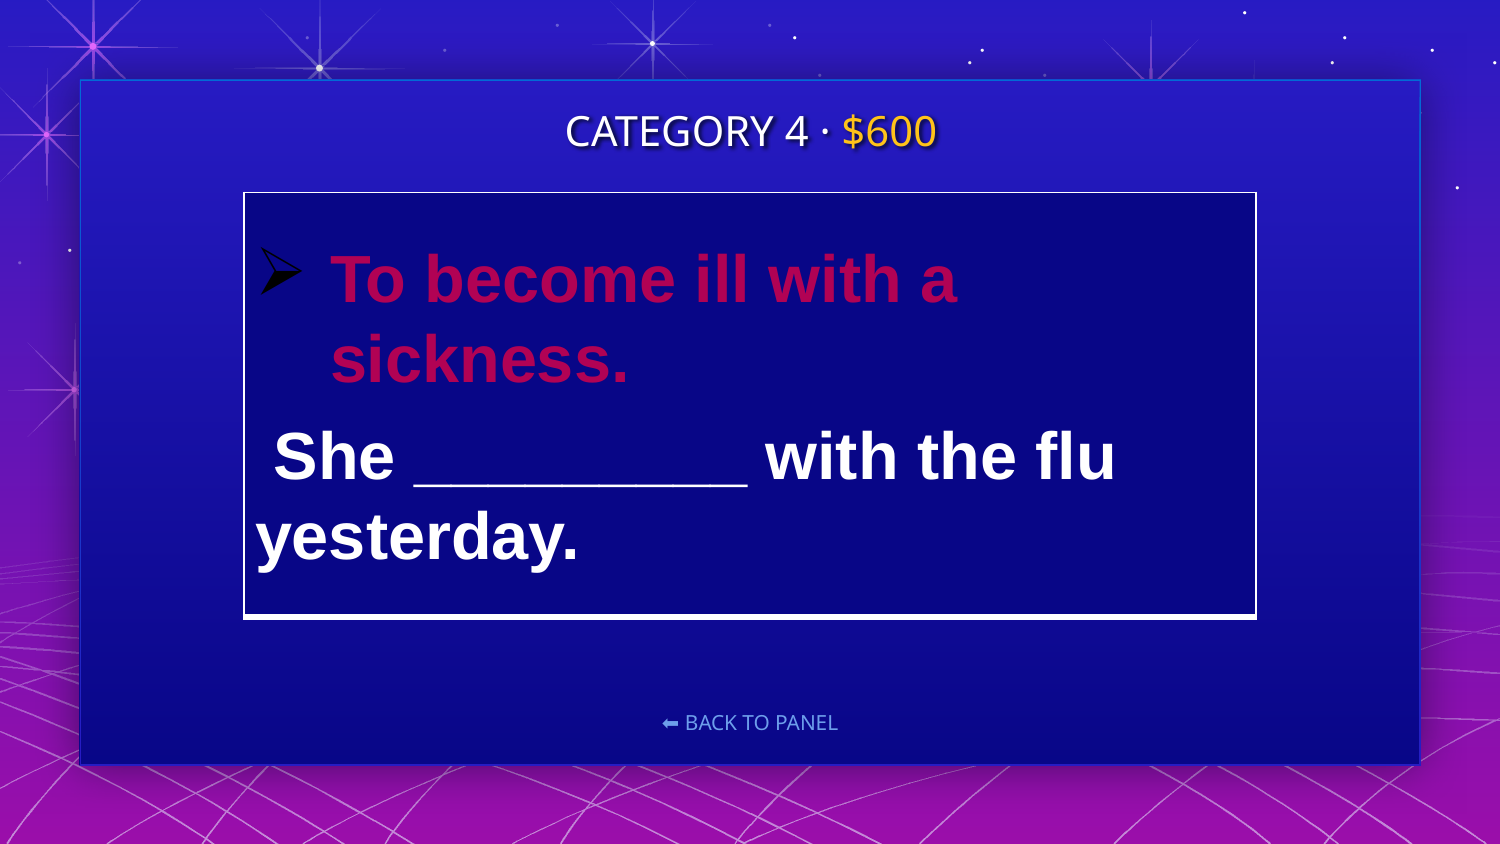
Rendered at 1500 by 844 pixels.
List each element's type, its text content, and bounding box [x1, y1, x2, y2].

table_header To become ill with a sickness. She _________ with the flu yesterday. [245, 193, 1255, 614]
subtitle CATEGORY 4 · $600 [170, 105, 1332, 178]
